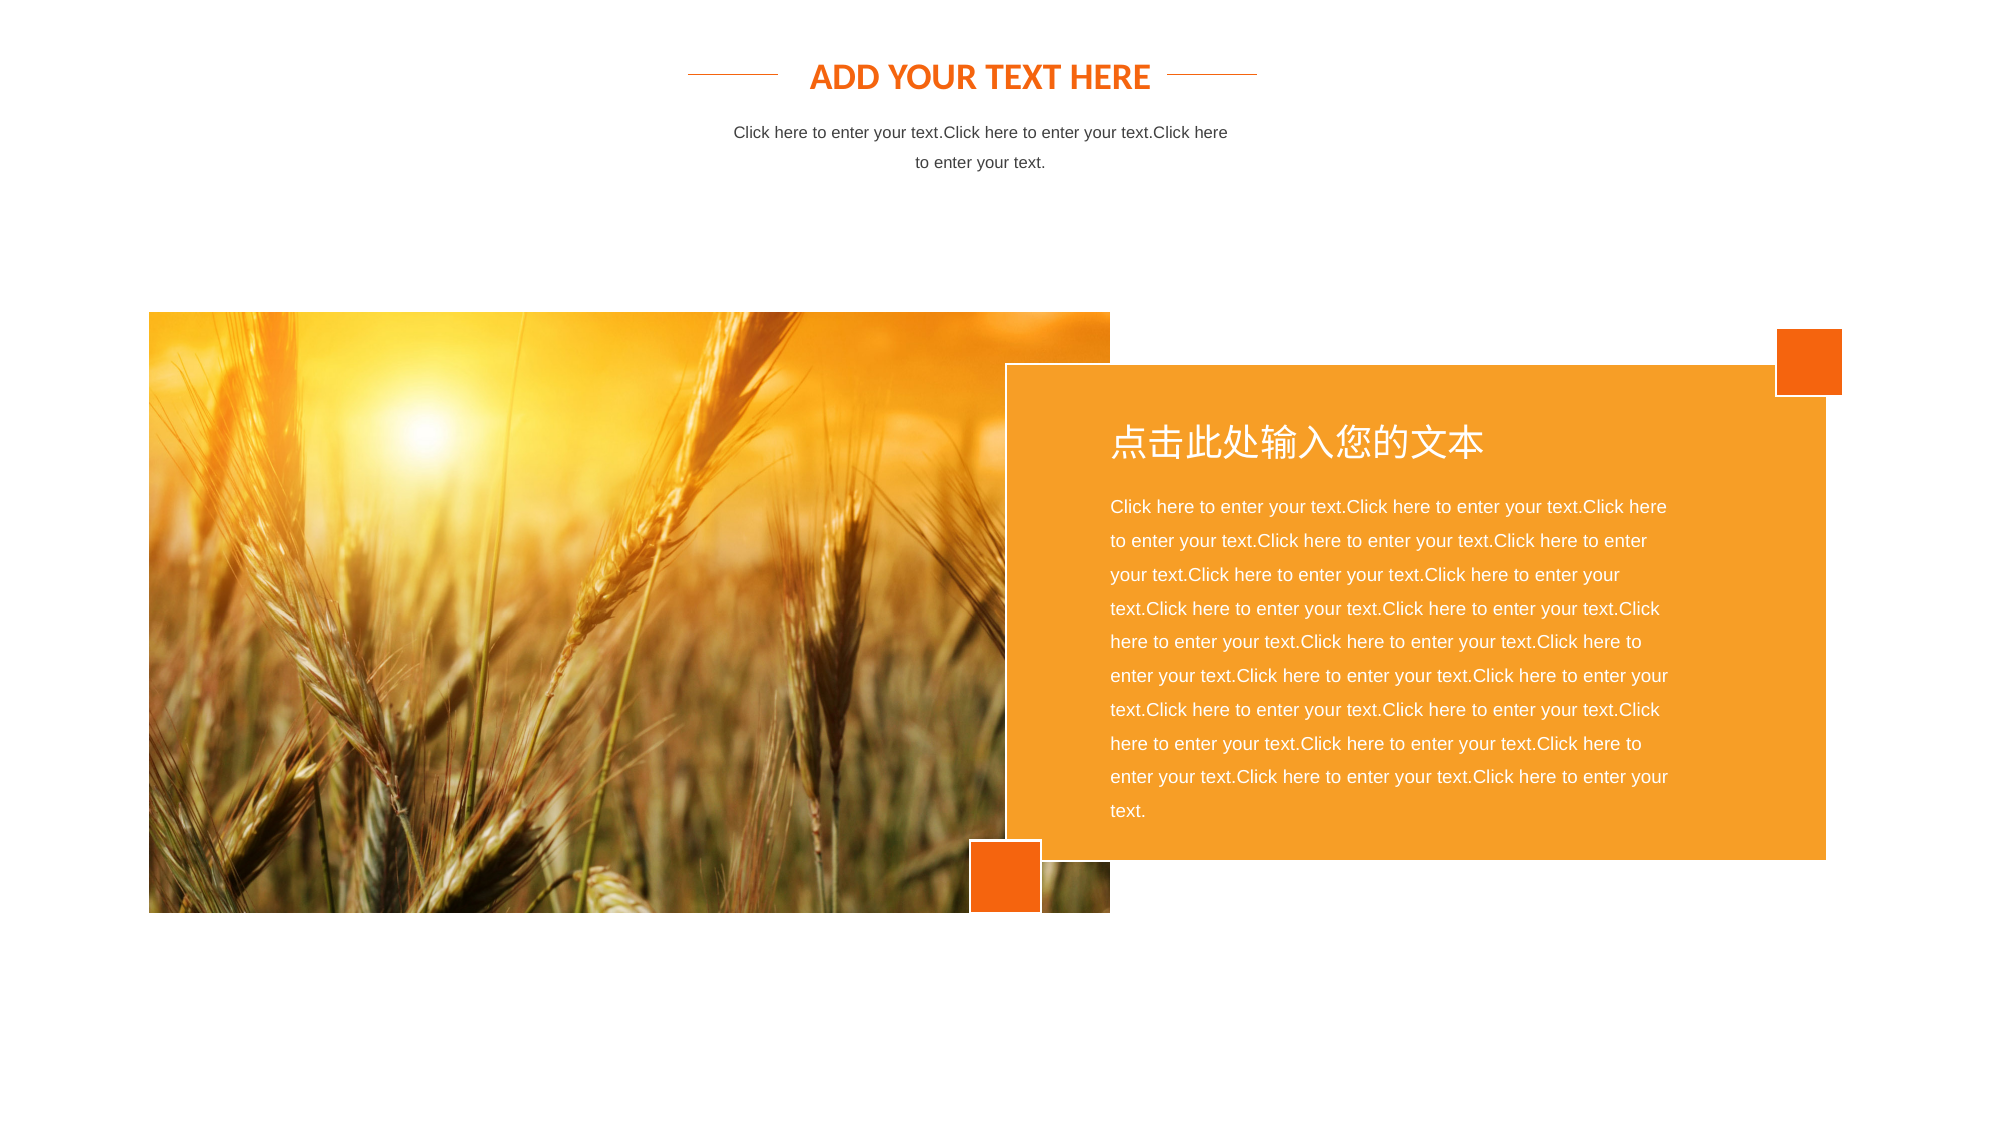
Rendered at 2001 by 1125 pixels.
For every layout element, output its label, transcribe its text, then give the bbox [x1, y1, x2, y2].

text_box Click here to enter your text.Click here to enter your text.Click here to enter your text.Click here to enter your text.Click here to enter your text.Click here to enter your text.Click here to enter your text.Click here to enter your text.Click here to enter your text.Click here to enter your text.Click here to enter your text.Click here to enter your text.Click here to enter your text.Click here to enter your text.Click here to enter your text.Click here to enter your text.Click here to enter your text.Click here to enter your text.Click here to enter your text.Click here to enter your text.Click here to enter your text. [1110, 476, 1700, 829]
text_box [1110, 363, 1828, 862]
text_box [1775, 327, 1844, 397]
text_box Click here to enter your text.Click here to enter your text.Click here to enter your text. [709, 104, 1252, 180]
text_box 点击此处输入您的文本 [1110, 411, 1672, 471]
picture [149, 312, 1110, 913]
text_box ADD YOUR TEXT HERE [795, 44, 1167, 104]
